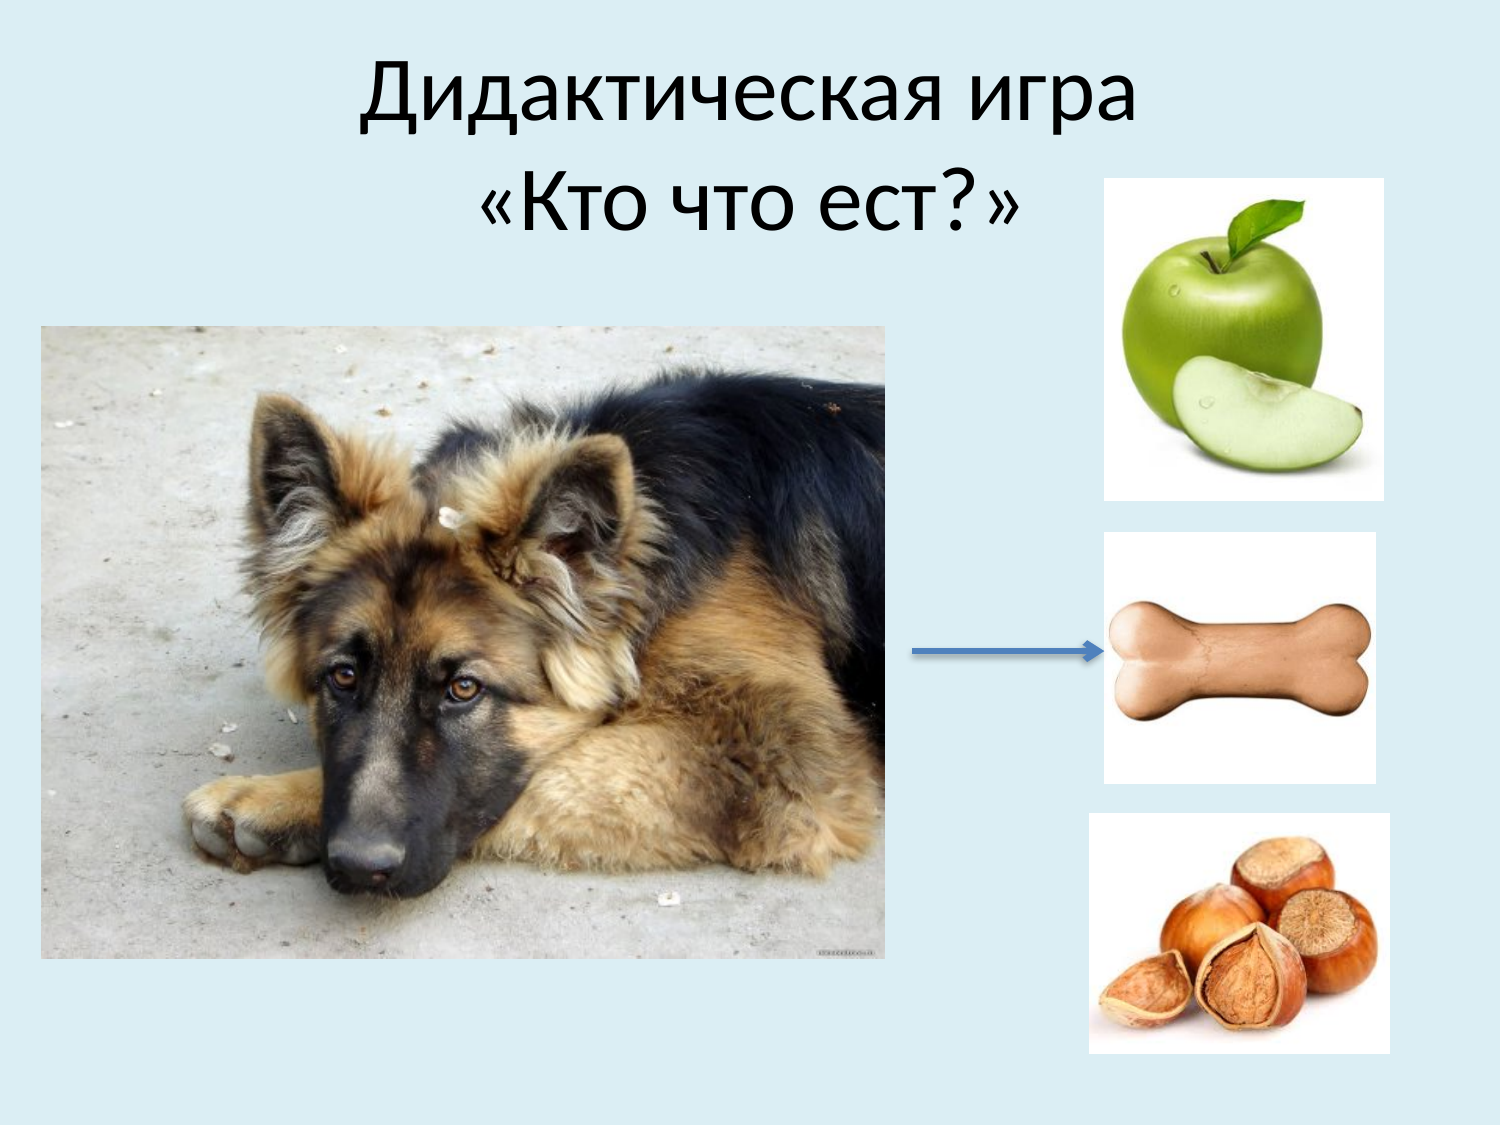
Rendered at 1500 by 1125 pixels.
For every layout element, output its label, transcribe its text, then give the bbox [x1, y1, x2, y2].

picture [1104, 532, 1376, 784]
title Дидактическая игра «Кто что ест?» [74, 44, 1426, 233]
picture [1104, 178, 1384, 502]
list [40, 325, 886, 960]
picture [1089, 813, 1390, 1054]
